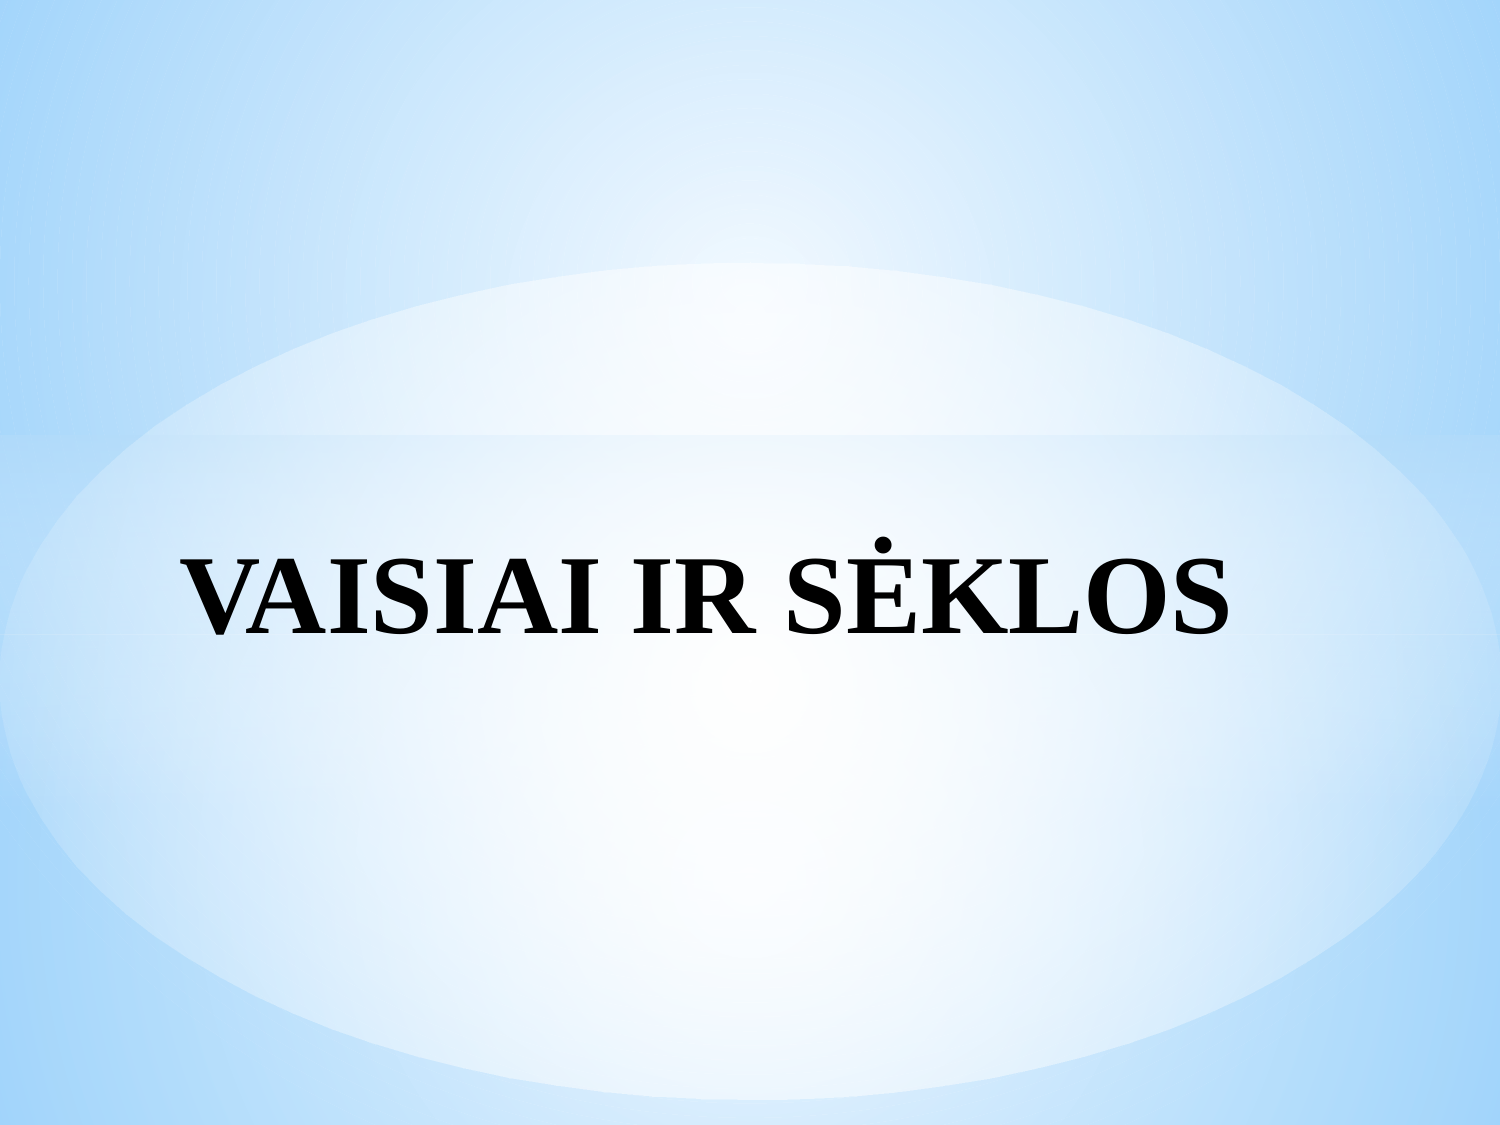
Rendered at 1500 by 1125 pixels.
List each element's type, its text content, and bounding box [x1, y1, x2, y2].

title VAISIAI IR SĖKLOS [134, 513, 1312, 808]
